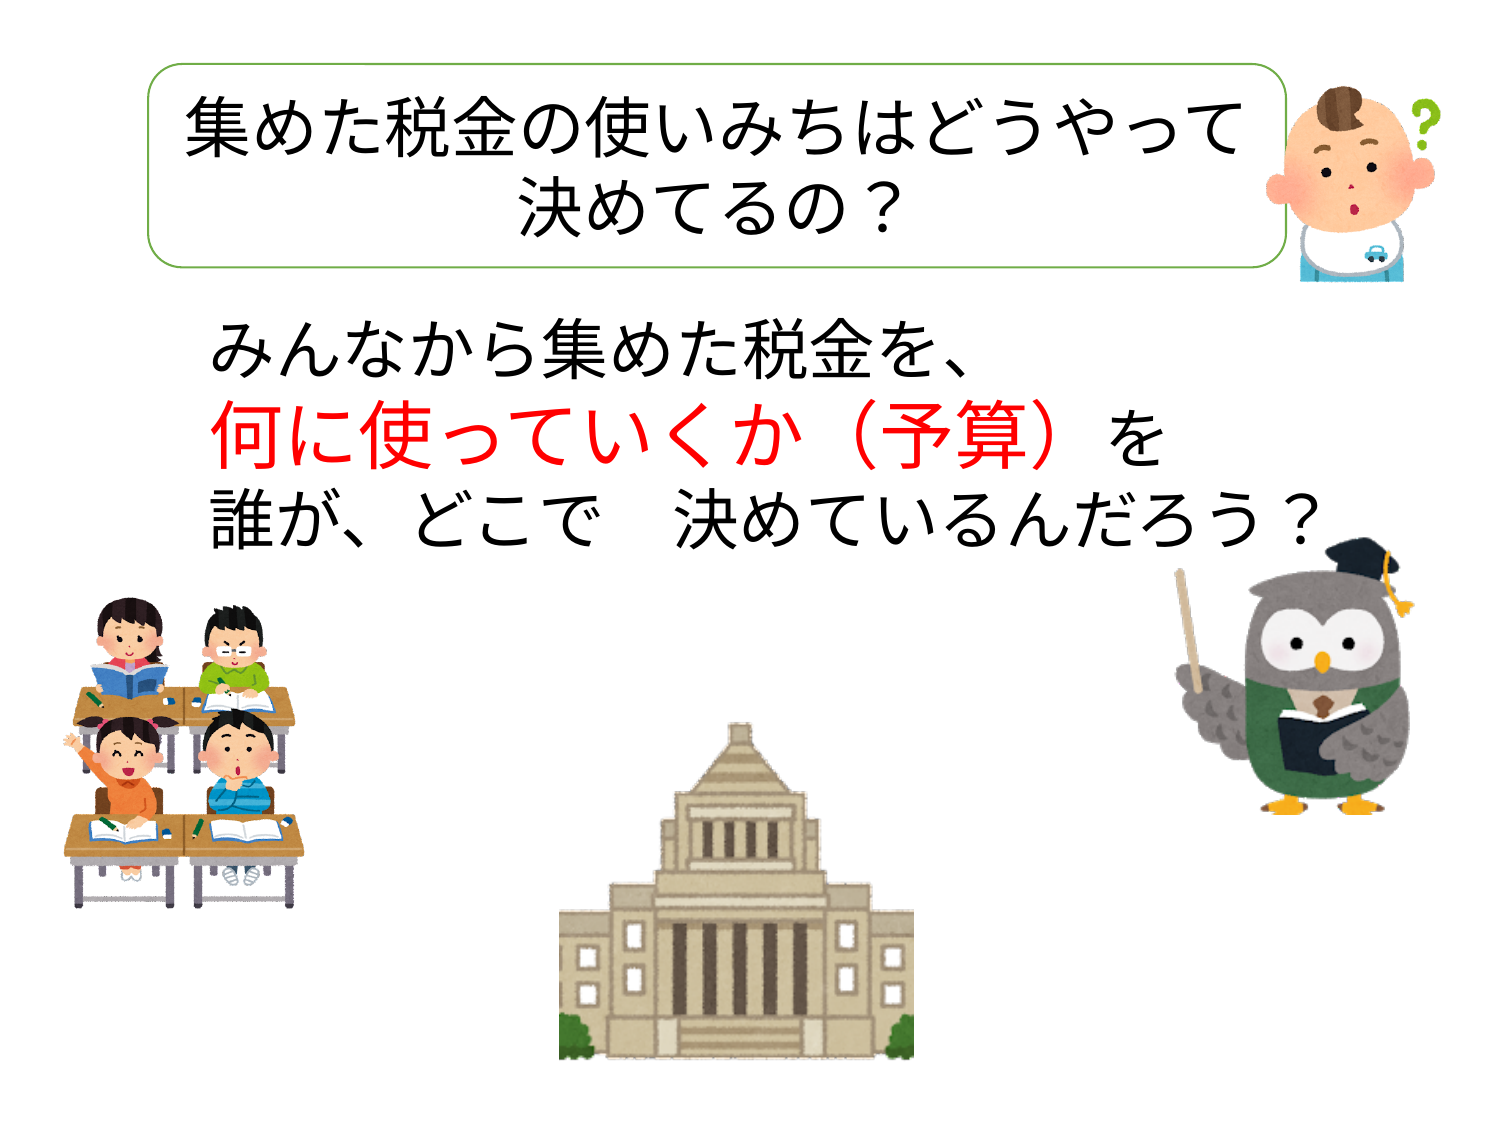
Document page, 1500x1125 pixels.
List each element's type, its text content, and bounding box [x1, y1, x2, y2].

picture [559, 717, 914, 1072]
text_box 集めた税金の使いみちはどうやって決めてるの？ [147, 62, 1276, 269]
text_box みんなから集めた税金を、 何に使っていくか（予算）を 誰が、どこで 決めているんだろう？ [193, 300, 1351, 566]
picture [1258, 72, 1446, 293]
picture [32, 592, 338, 917]
picture [1164, 533, 1446, 815]
